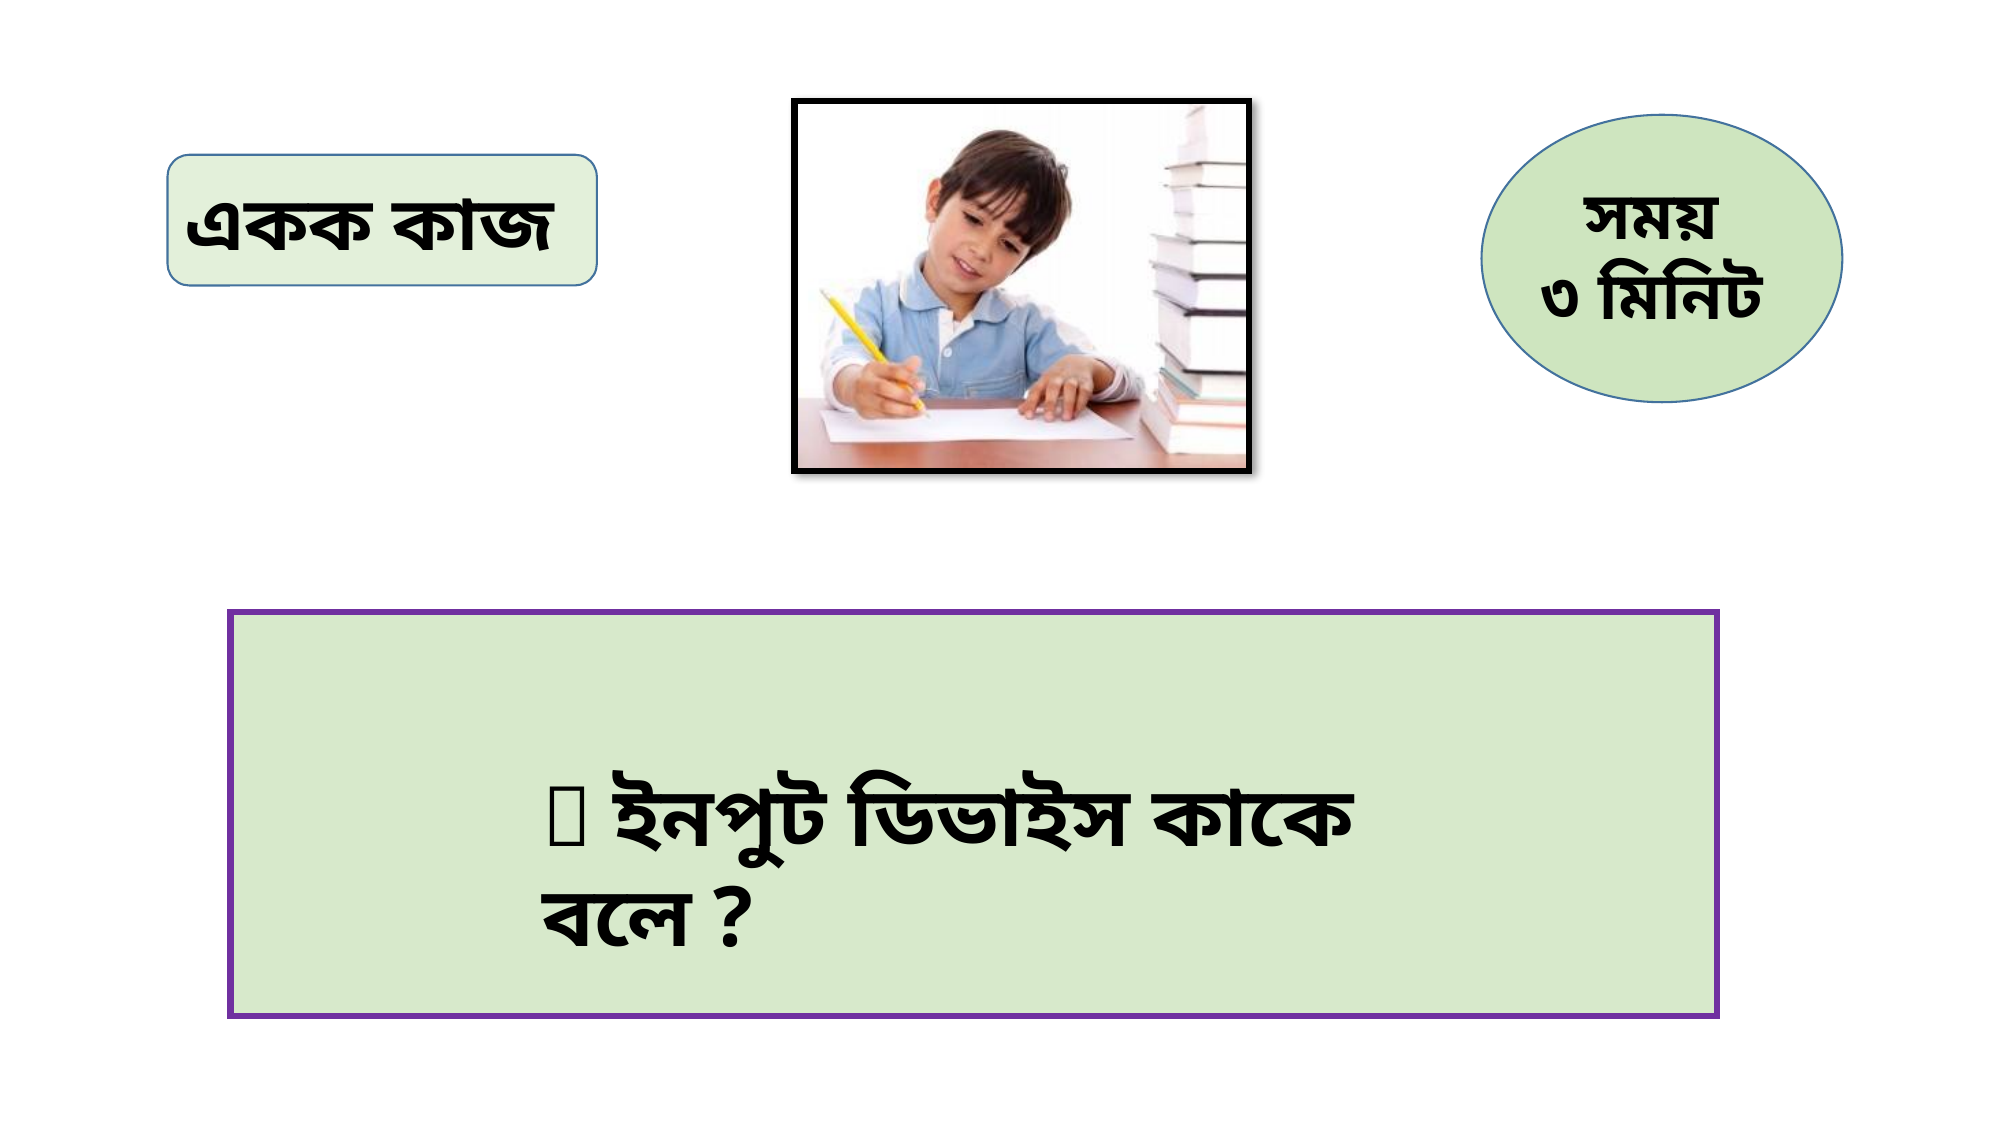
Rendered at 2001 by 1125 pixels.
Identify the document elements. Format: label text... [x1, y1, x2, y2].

text_box সময় ৩ মিনিট [1521, 165, 1782, 420]
picture [797, 104, 1246, 468]
text_box  ইনপুট ডিভাইস কাকে বলে ? [527, 755, 1421, 971]
text_box [1480, 167, 1521, 350]
text_box [230, 611, 1718, 1017]
text_box [168, 153, 598, 287]
text_box একক কাজ [163, 167, 577, 273]
text_box [1523, 113, 1844, 368]
